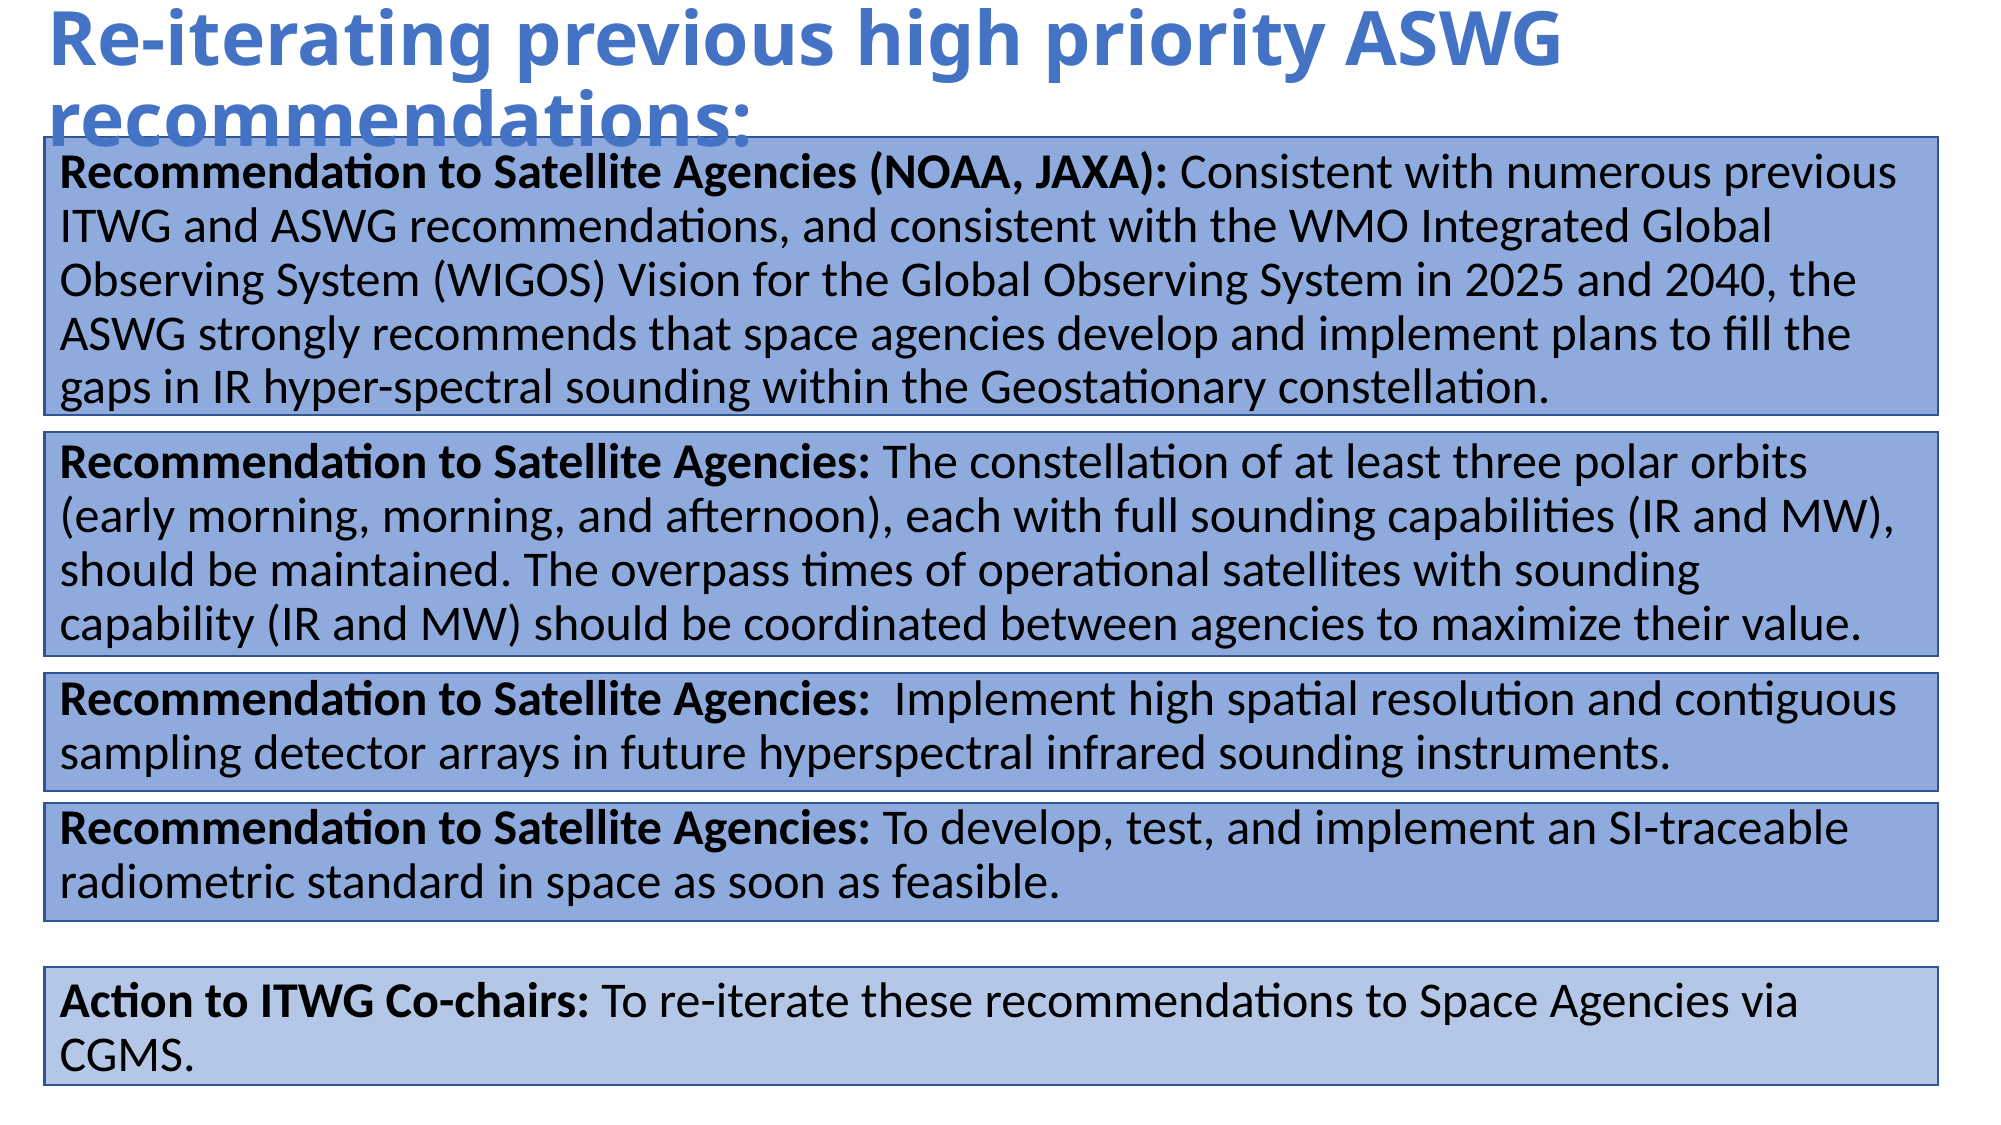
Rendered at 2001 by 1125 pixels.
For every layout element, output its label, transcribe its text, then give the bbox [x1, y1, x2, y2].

slide_number 10 [1412, 1042, 1863, 1103]
text_box [43, 431, 1939, 657]
title Re-iterating previous high priority ASWG recommendations: [32, 22, 1988, 141]
text_box [43, 141, 1939, 416]
list Recommendation to Satellite Agencies (NOAA, JAXA): Consistent with numerous previous ITWG and ASWG recommendations, and consistent with the WMO Integrated Global Observing System (WIGOS) Vision for the Global Observing System in 2025 and 2040, the ASWG strongly recommends that space agencies develop and implement plans to fill the gaps in IR hyper-spectral sounding within the Geostationary constellation. Recommendation to Satellite Agencies: The constellation of at least three polar orbits (early morning, morning, and afternoon), each with full sounding capabilities (IR and MW), should be maintained. The overpass times of operational satellites with sounding capability (IR and MW) should be coordinated between agencies to maximize their value. Recommendation to Satellite Agencies: Implement high spatial resolution and contiguous sampling detector arrays in future hyperspectral infrared sounding instruments. Recommendation to Satellite Agencies: To develop, test, and implement an SI-traceable radiometric standard in space as soon as feasible. Action to ITWG Co-chairs: To re-iterate these recommendations to Space Agencies via CGMS. [44, 137, 1915, 317]
text_box [43, 802, 1939, 922]
text_box [43, 672, 1939, 792]
text_box [43, 966, 1939, 1086]
